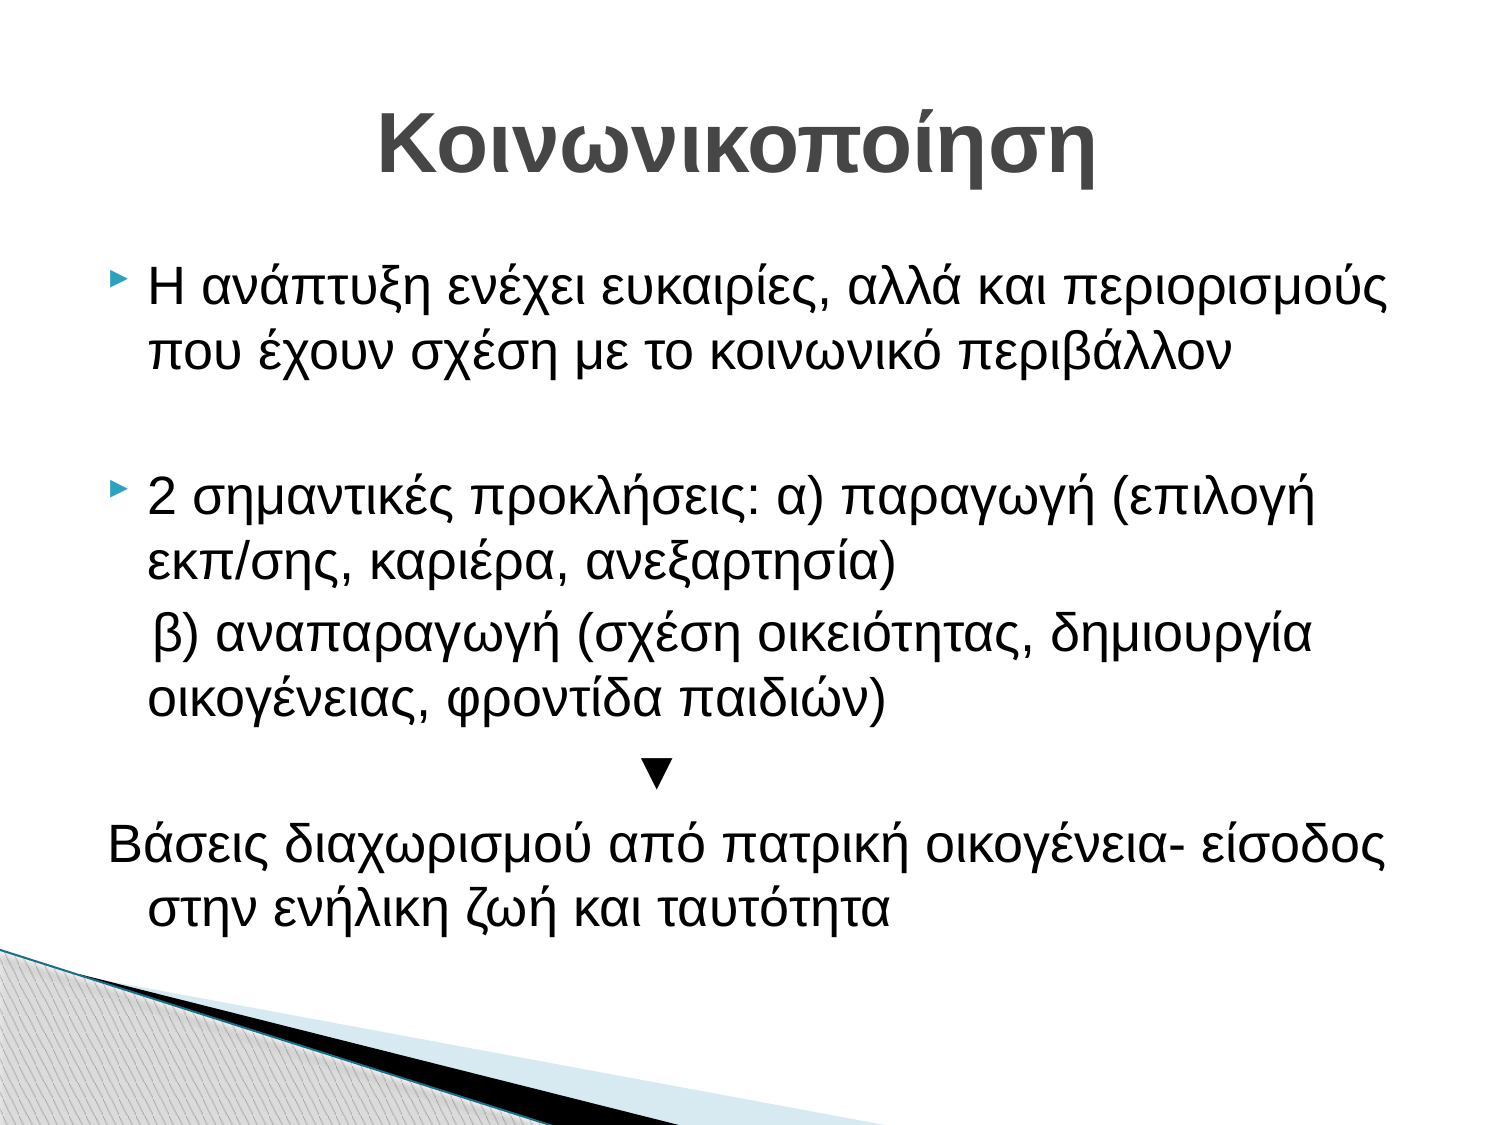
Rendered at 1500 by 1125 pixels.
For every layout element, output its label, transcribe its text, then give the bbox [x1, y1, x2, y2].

list Η ανάπτυξη ενέχει ευκαιρίες, αλλά και περιορισμούς που έχουν σχέση με το κοινωνικό περιβάλλον 2 σημαντικές προκλήσεις: α) παραγωγή (επιλογή εκπ/σης, καριέρα, ανεξαρτησία) β) αναπαραγωγή (σχέση οικειότητας, δημιουργία οικογένειας, φροντίδα παιδιών) ▼ Βάσεις διαχωρισμού από πατρική οικογένεια- είσοδος στην ενήλικη ζωή και ταυτότητα [75, 243, 1425, 986]
title Κοινωνικοποίηση [75, 45, 1425, 233]
